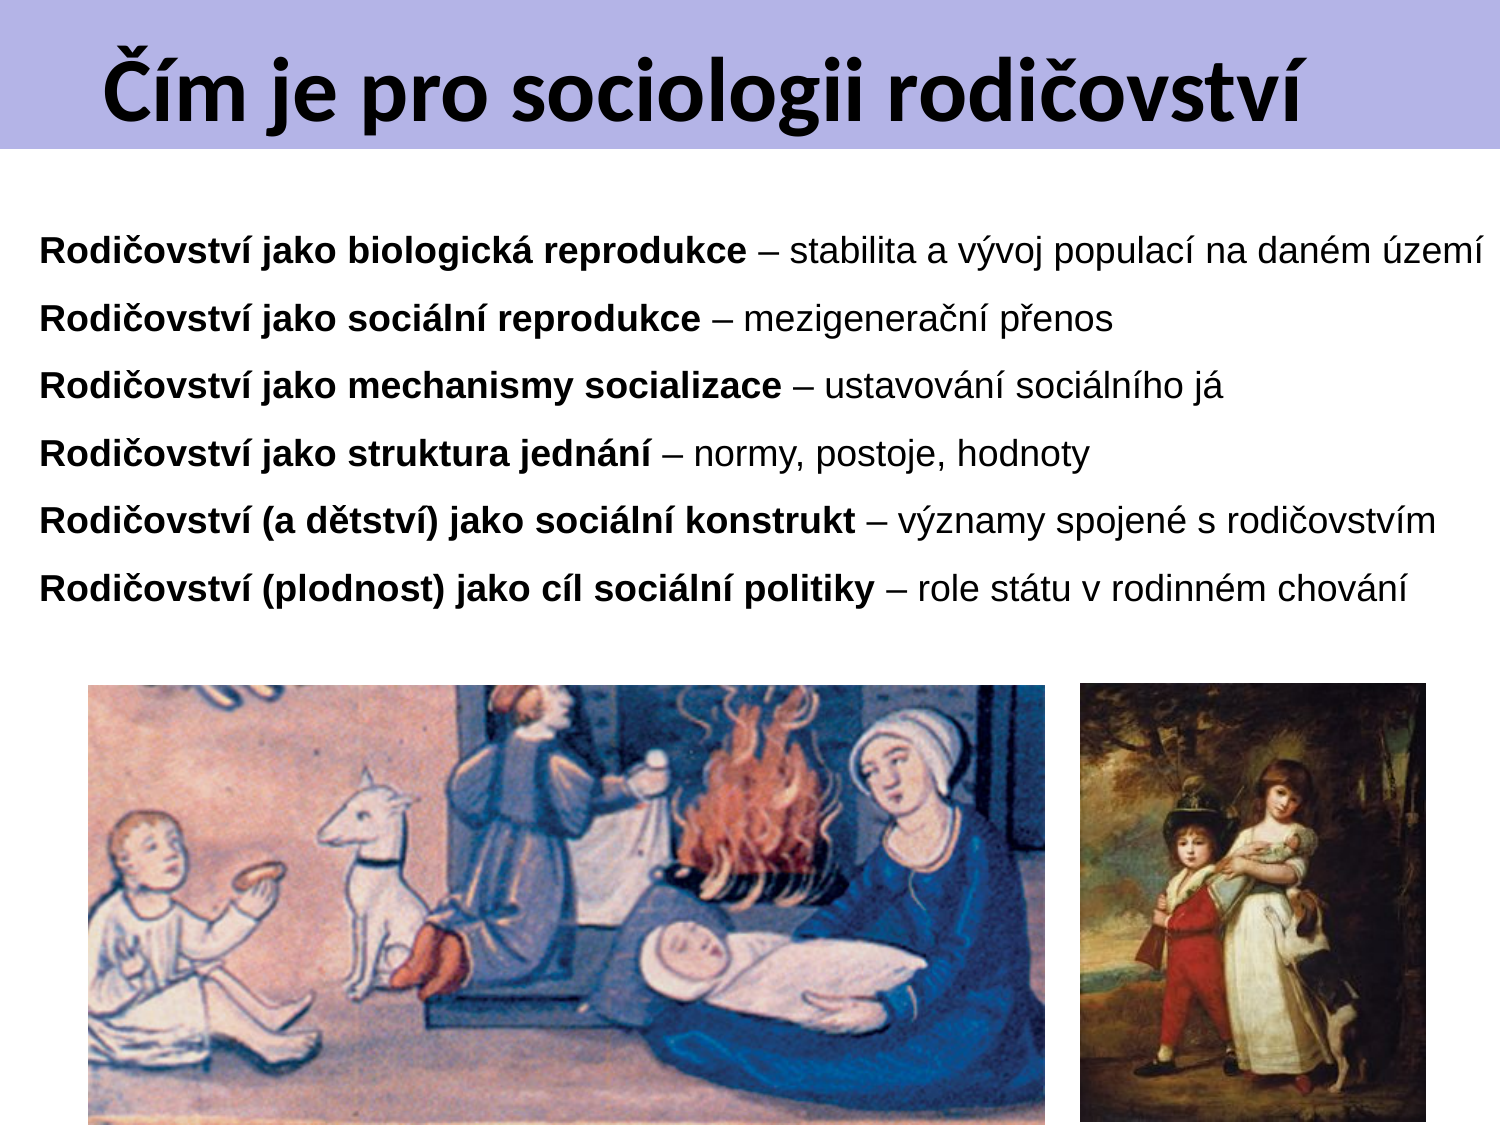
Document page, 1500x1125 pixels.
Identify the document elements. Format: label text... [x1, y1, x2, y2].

picture [88, 685, 1045, 1125]
picture [1080, 683, 1426, 1123]
text_box [0, 0, 1500, 149]
text_box Rodičovství jako biologická reprodukce – stabilita a vývoj populací na daném území Rodičovství jako sociální reprodukce – mezigenerační přenos Rodičovství jako mechanismy socializace – ustavování sociálního já Rodičovství jako struktura jednání – normy, postoje, hodnoty Rodičovství (a dětství) jako sociální konstrukt – významy spojené s rodičovstvím Rodičovství (plodnost) jako cíl sociální politiky – role státu v rodinném chování [24, 196, 1500, 616]
text_box Čím je pro sociologii rodičovství [88, 22, 1436, 148]
